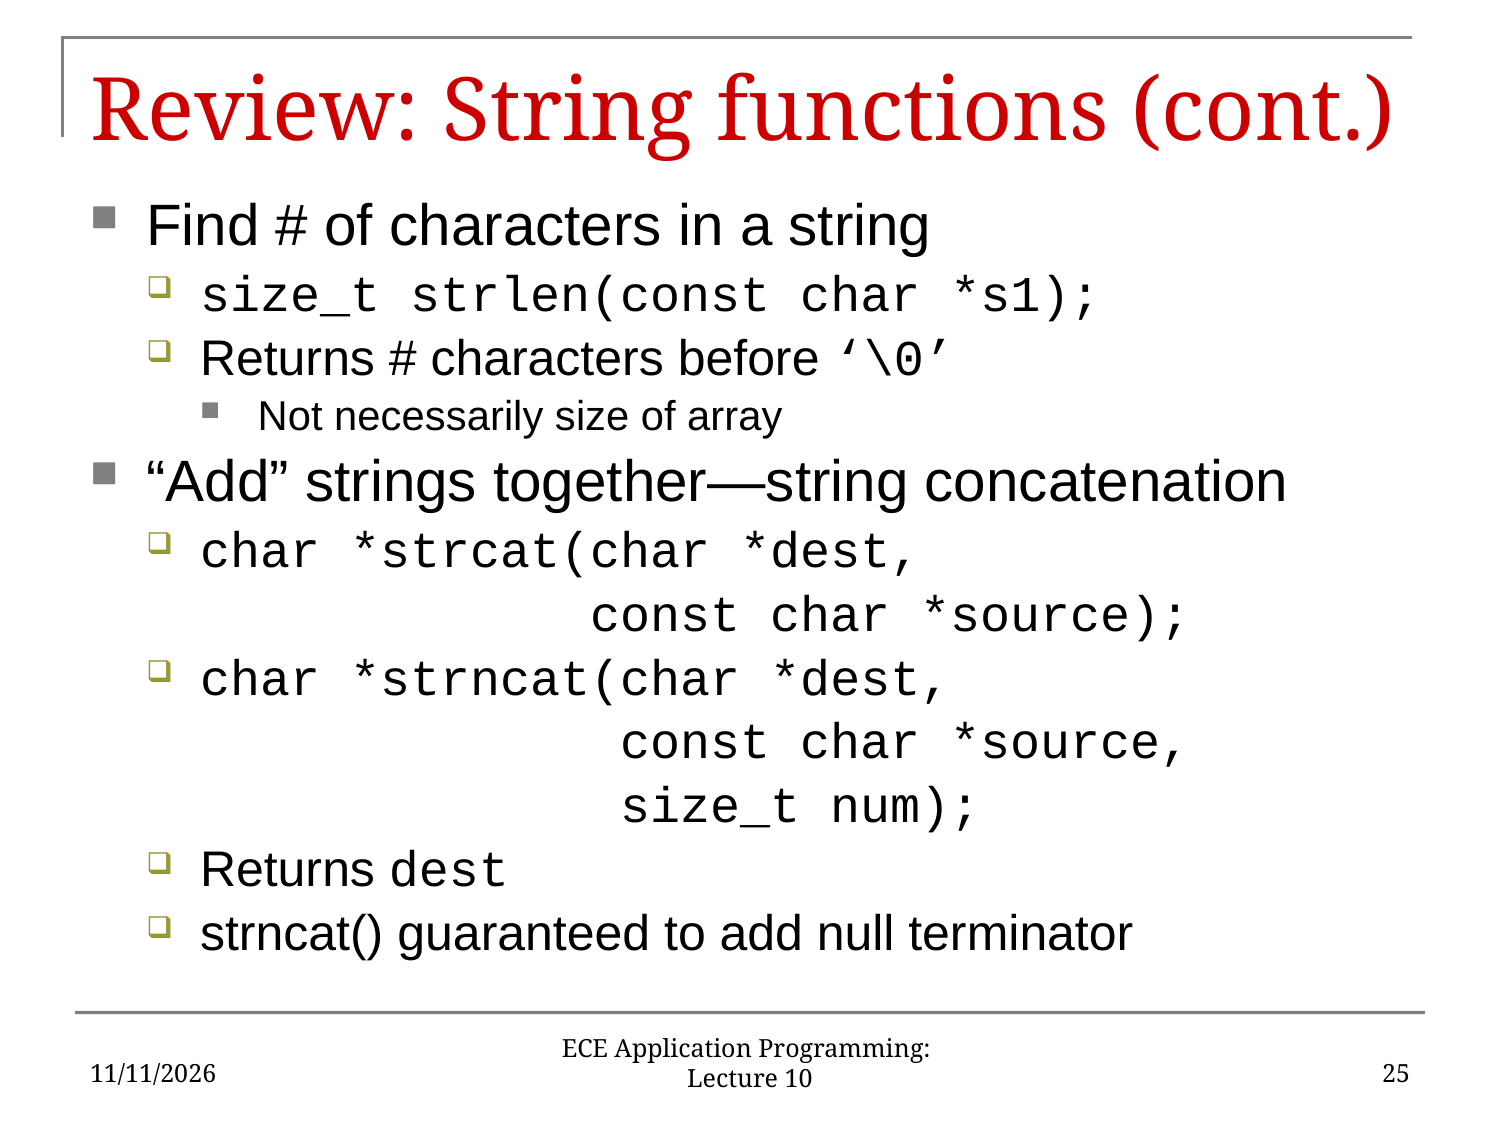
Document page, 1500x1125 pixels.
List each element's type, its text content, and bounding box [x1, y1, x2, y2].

slide_number 25 [1074, 1023, 1426, 1100]
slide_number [74, 1023, 426, 1100]
title Review: String functions (cont.) [75, 45, 1425, 163]
list Find # of characters in a string size_t strlen(const char *s1); Returns # characters before ‘\0’ Not necessarily size of array “Add” strings together—string concatenation char *strcat(char *dest, const char *source); char *strncat(char *dest, const char *source, size_t num); Returns dest strncat() guaranteed to add null terminator [75, 187, 1425, 1006]
footer ECE Application Programming: Lecture 10 [512, 1024, 988, 1101]
